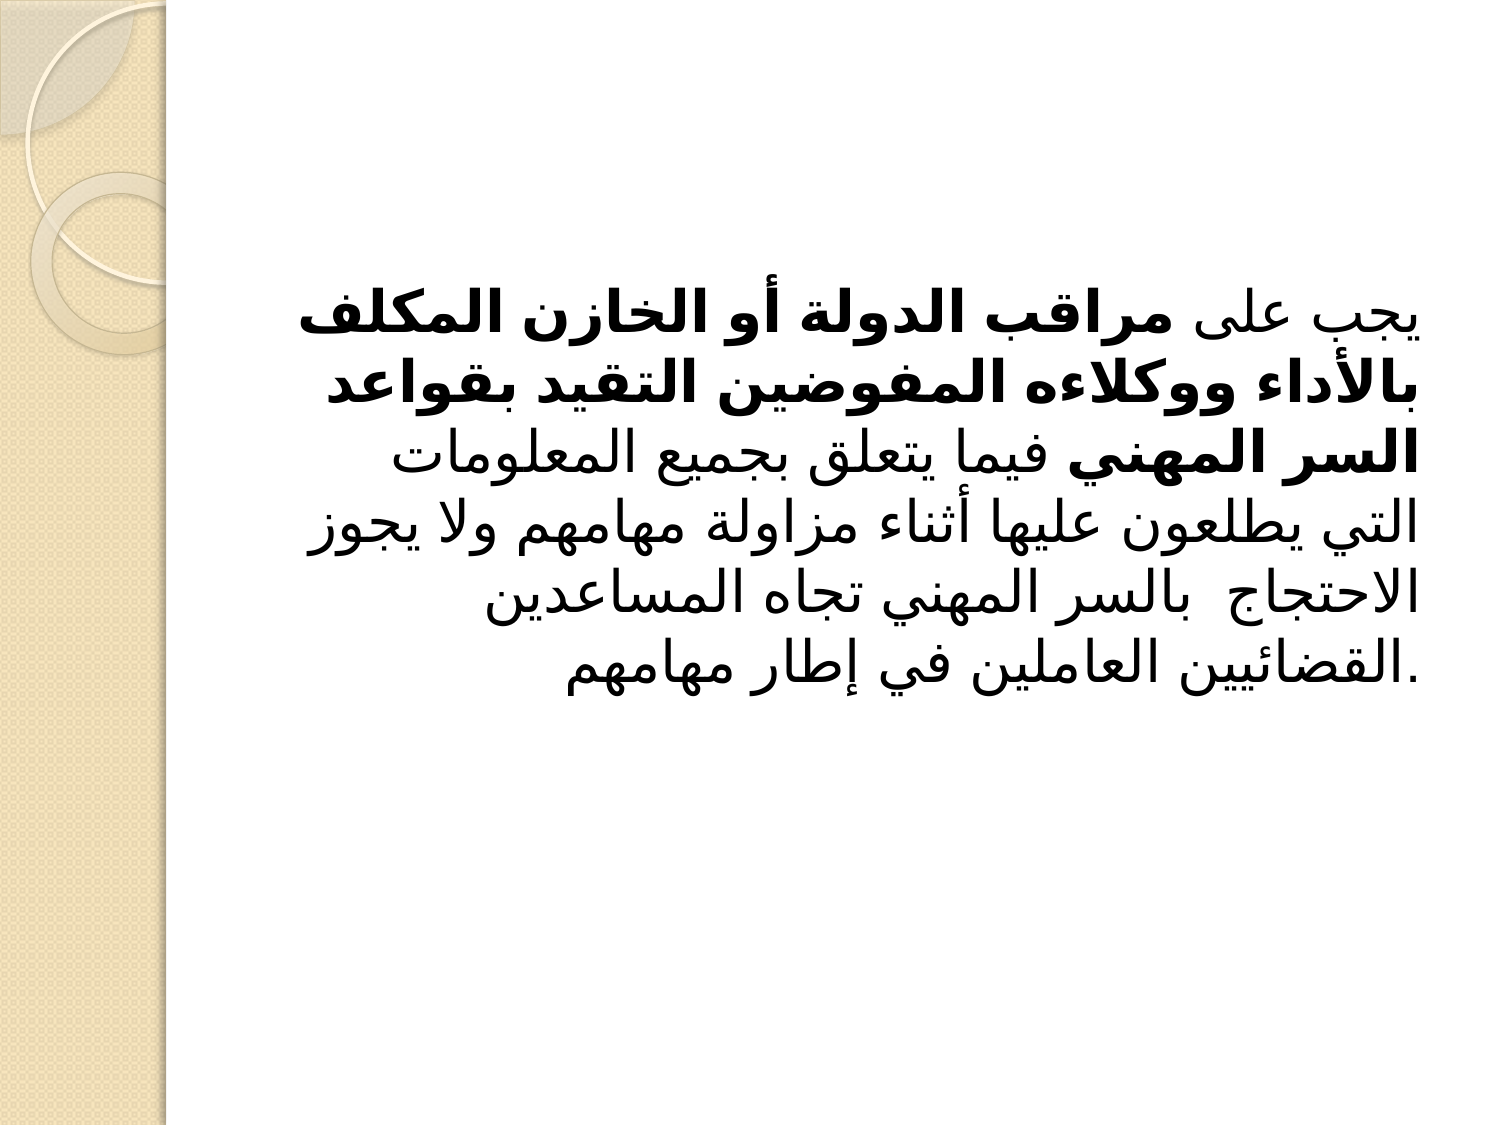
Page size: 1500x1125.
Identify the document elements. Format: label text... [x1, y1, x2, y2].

list يجب على مراقب الدولة أو الخازن المكلف بالأداء ووكلاءه المفوضين التقيد بقواعد السر المهني فيما يتعلق بجميع المعلومات التي يطلعون عليها أثناء مزاولة مهامهم ولا يجوز الاحتجاج بالسر المهني تجاه المساعدين القضائيين العاملين في إطار مهامهم. [206, 267, 1437, 894]
